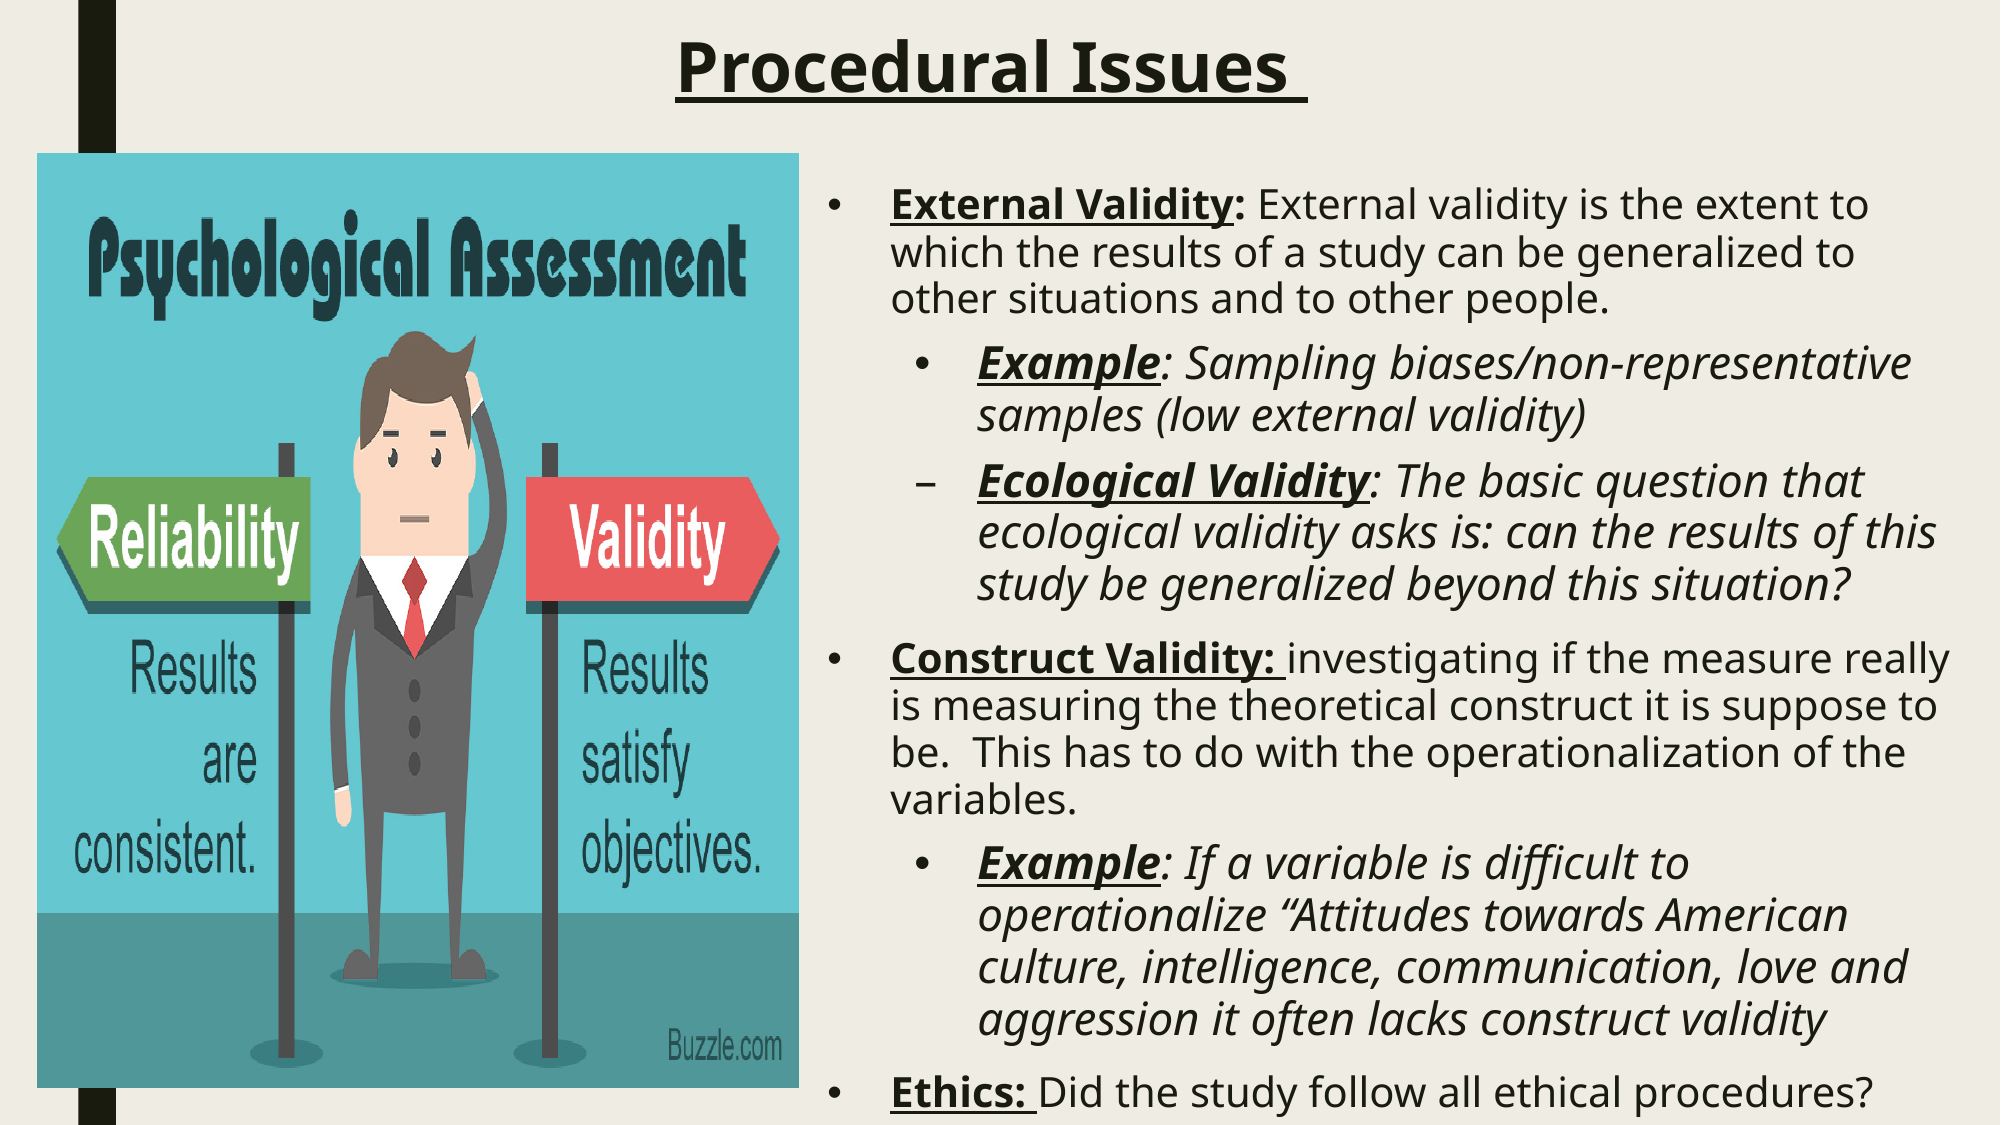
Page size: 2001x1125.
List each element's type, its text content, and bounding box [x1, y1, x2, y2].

list External Validity: External validity is the extent to which the results of a study can be generalized to other situations and to other people. Example: Sampling biases/non-representative samples (low external validity) Ecological Validity: The basic question that ecological validity asks is: can the results of this study be generalized beyond this situation? Construct Validity: investigating if the measure really is measuring the theoretical construct it is suppose to be. This has to do with the operationalization of the variables. Example: If a variable is difficult to operationalize “Attitudes towards American culture, intelligence, communication, love and aggression it often lacks construct validity Ethics: Did the study follow all ethical procedures? [812, 174, 1970, 1063]
title Procedural Issues [375, 24, 1609, 115]
picture [37, 153, 799, 1088]
